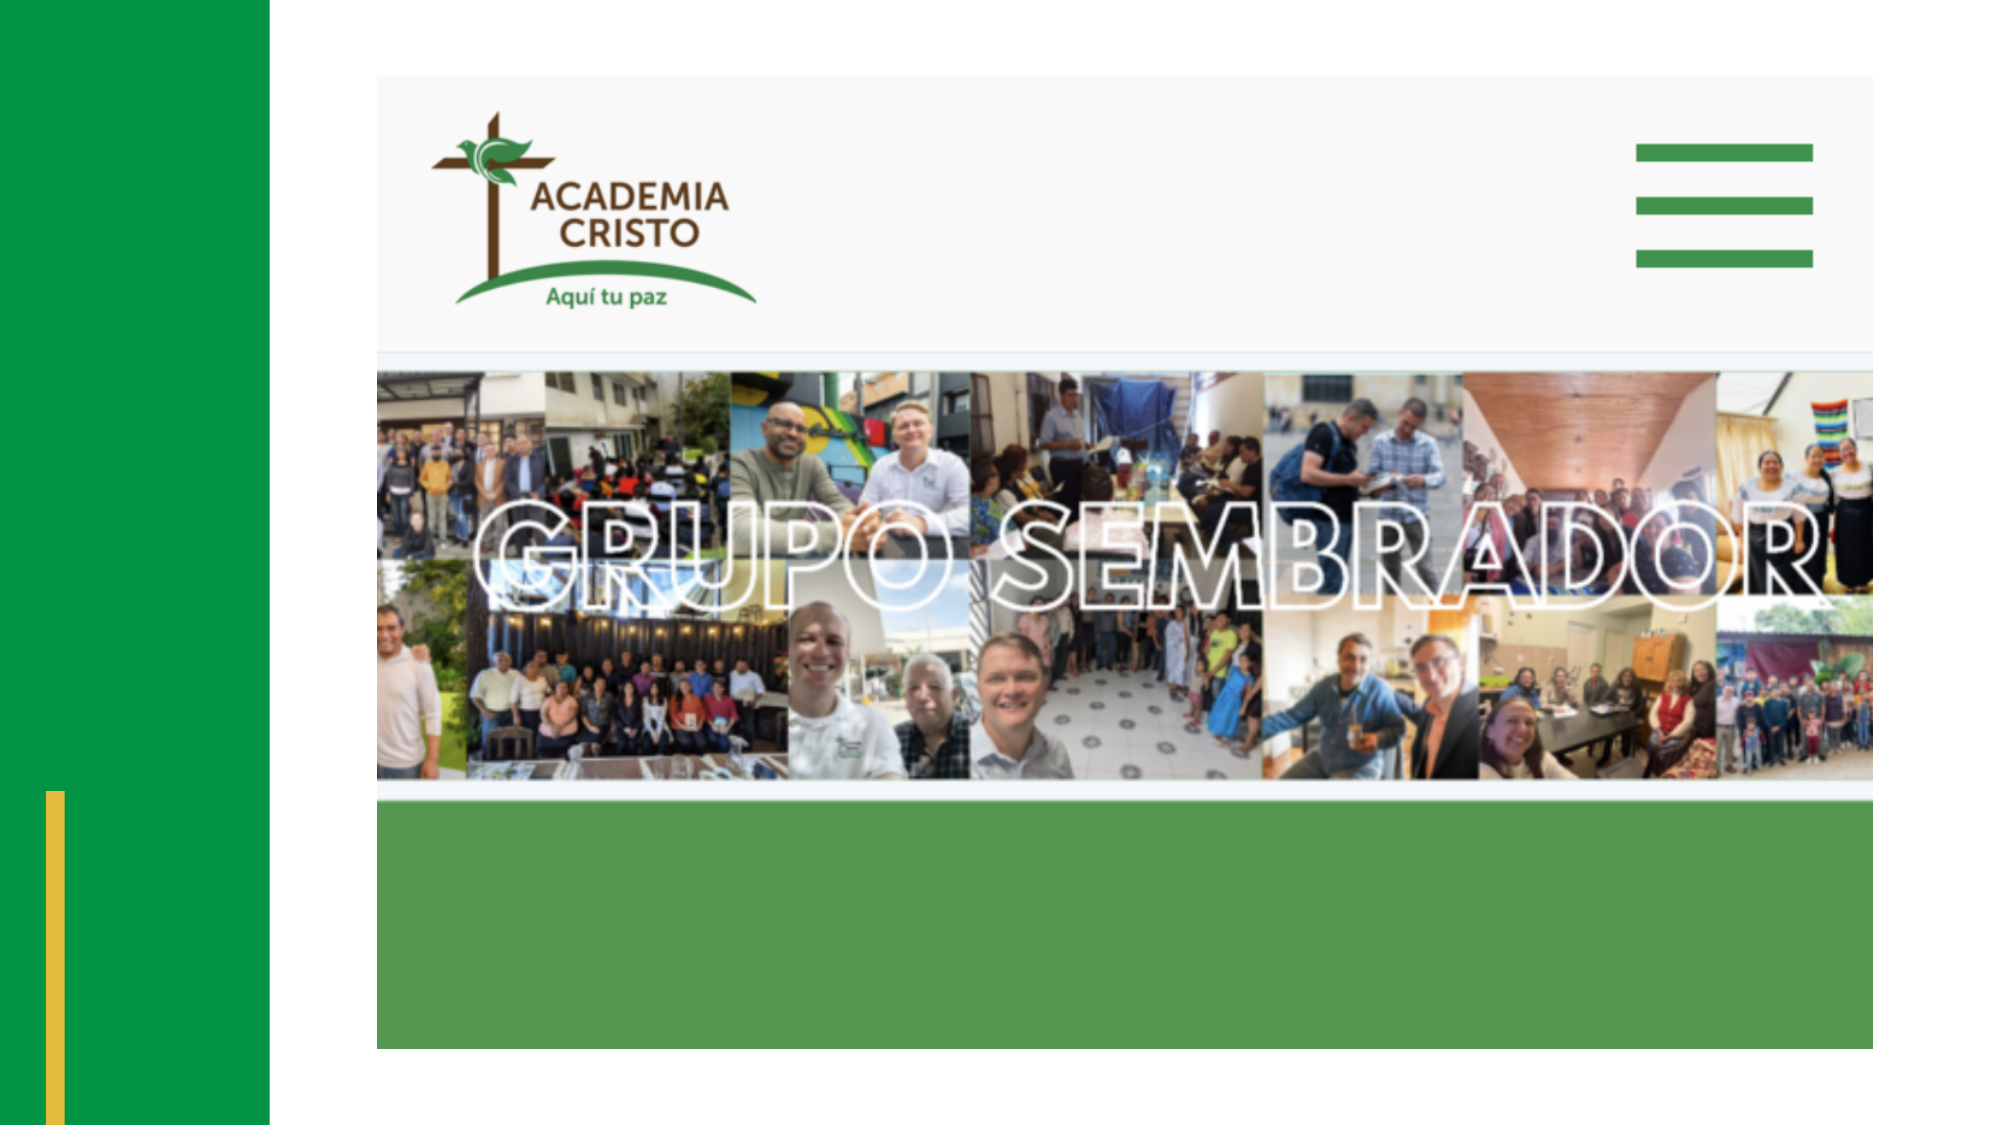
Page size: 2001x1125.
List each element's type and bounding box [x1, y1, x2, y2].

text_box [0, 0, 270, 1125]
text_box [45, 791, 65, 1125]
picture [376, 75, 1873, 1050]
